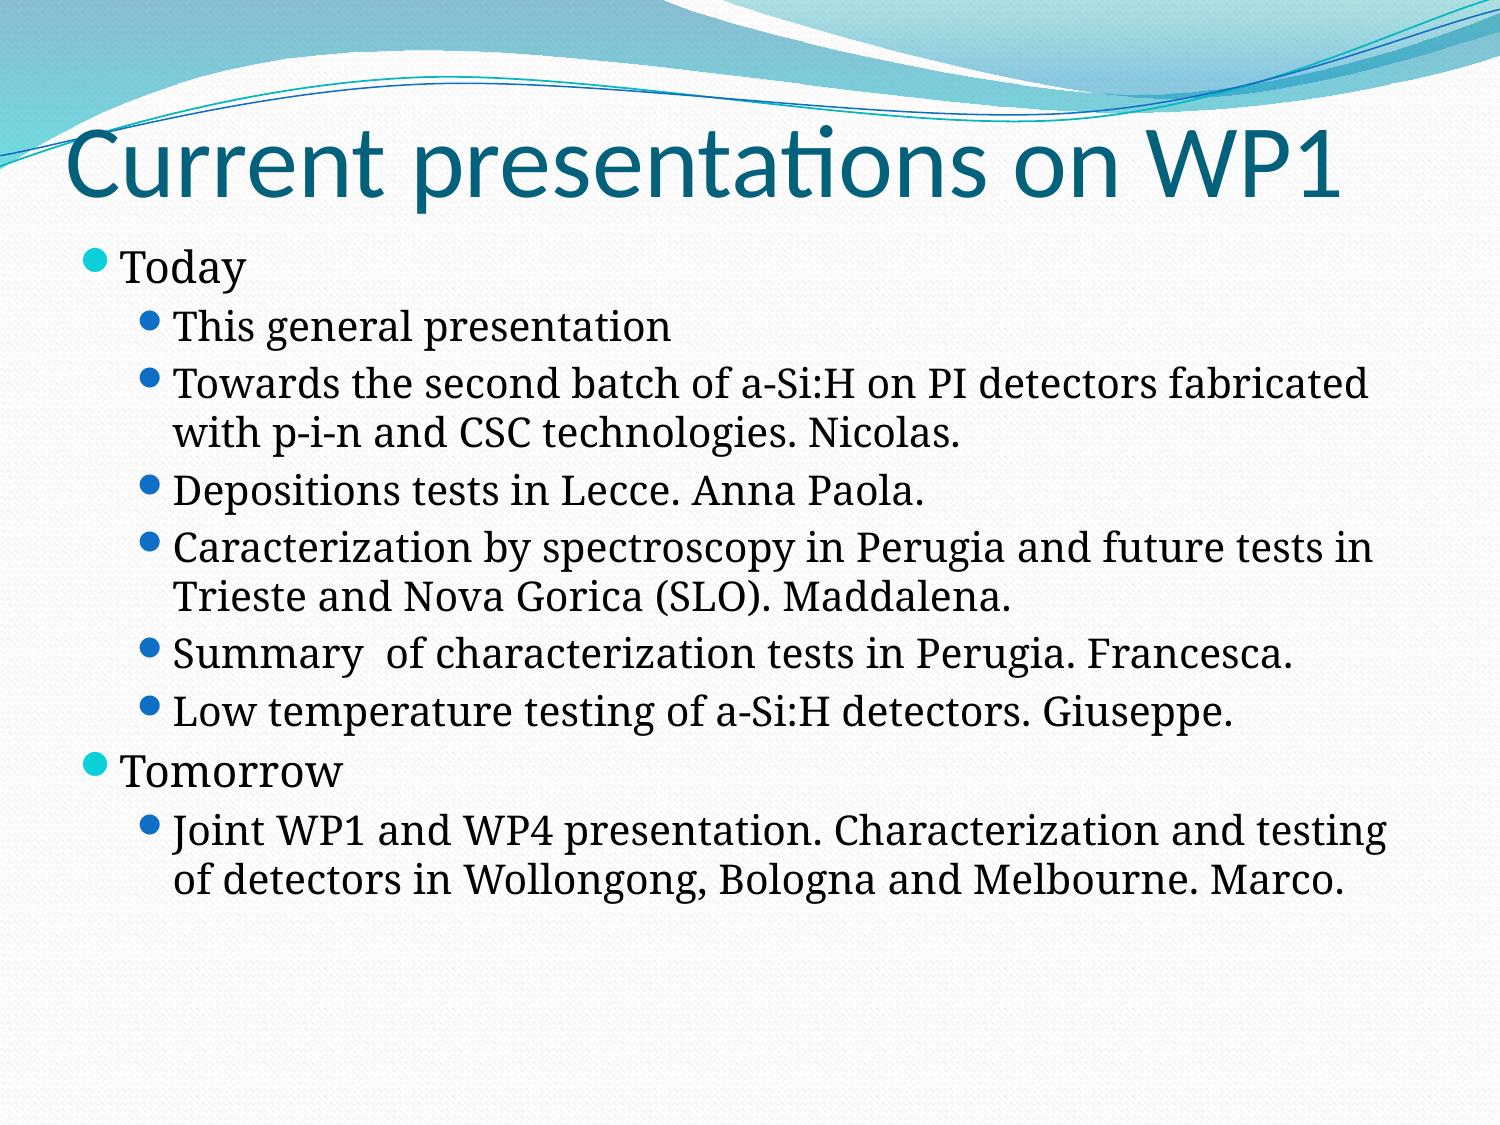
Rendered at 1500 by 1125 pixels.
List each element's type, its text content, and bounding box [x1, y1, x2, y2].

title Current presentations on WP1 [64, 30, 1415, 219]
list Today This general presentation Towards the second batch of a-Si:H on PI detectors fabricated with p-i-n and CSC technologies. Nicolas. Depositions tests in Lecce. Anna Paola. Caracterization by spectroscopy in Perugia and future tests in Trieste and Nova Gorica (SLO). Maddalena. Summary of characterization tests in Perugia. Francesca. Low temperature testing of a-Si:H detectors. Giuseppe. Tomorrow Joint WP1 and WP4 presentation. Characterization and testing of detectors in Wollongong, Bologna and Melbourne. Marco. [64, 231, 1415, 952]
